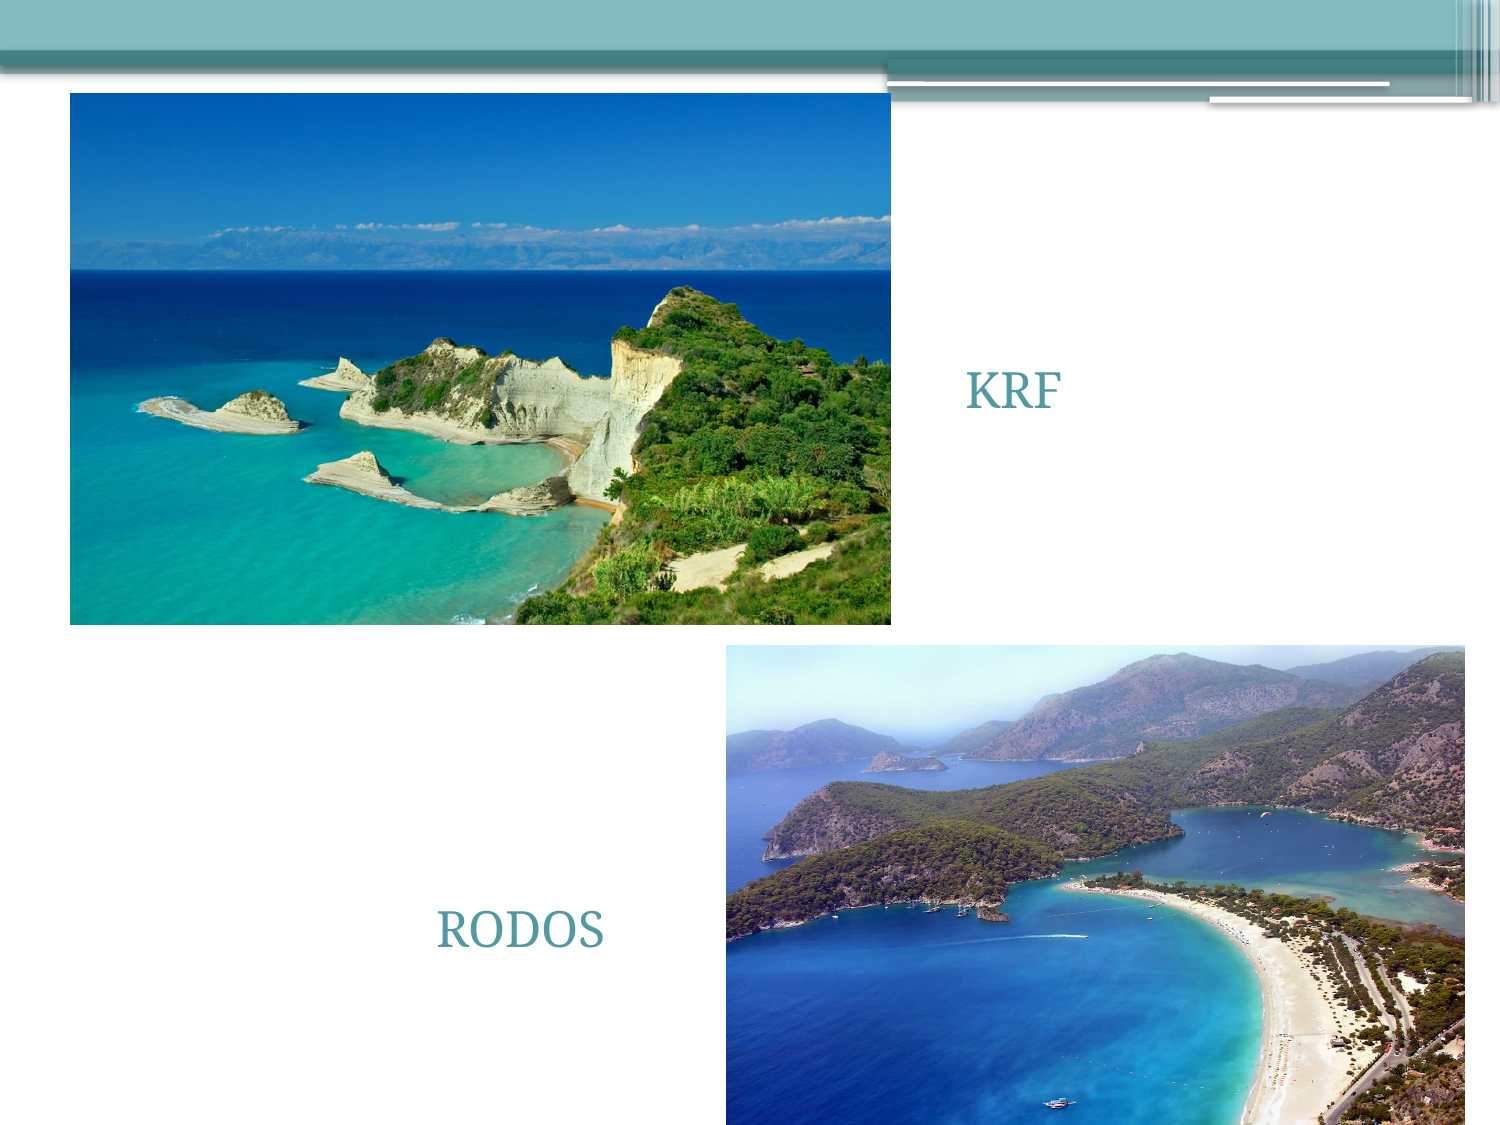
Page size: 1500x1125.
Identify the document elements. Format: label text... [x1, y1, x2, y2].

picture [726, 645, 1466, 1125]
text_box RODOS [421, 890, 645, 966]
picture [70, 93, 891, 625]
text_box KRF [951, 351, 1079, 427]
